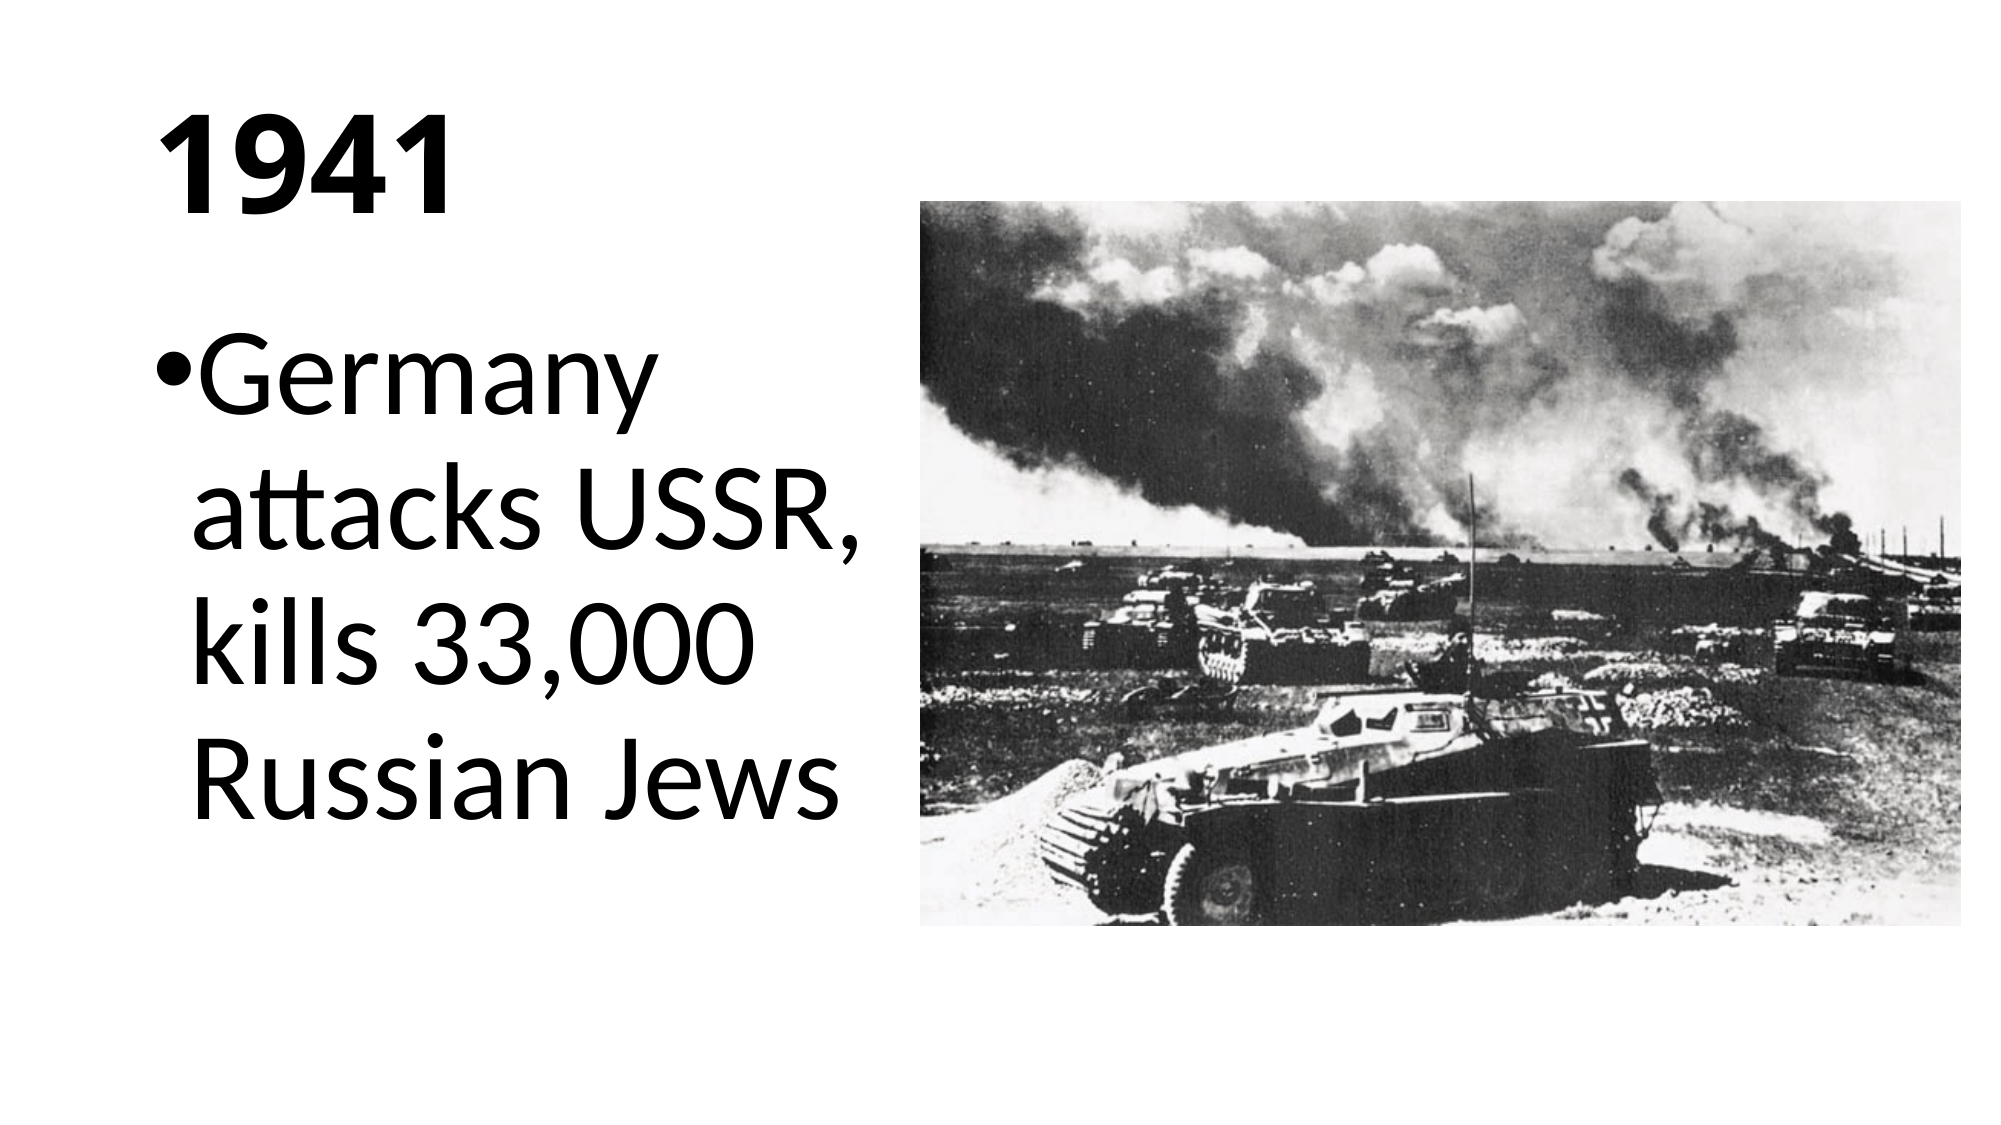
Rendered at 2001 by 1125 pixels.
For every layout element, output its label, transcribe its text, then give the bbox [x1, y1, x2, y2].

title 1941 [137, 59, 1863, 278]
picture [920, 201, 1961, 926]
list Germany attacks USSR, kills 33,000 Russian Jews [137, 299, 883, 1014]
